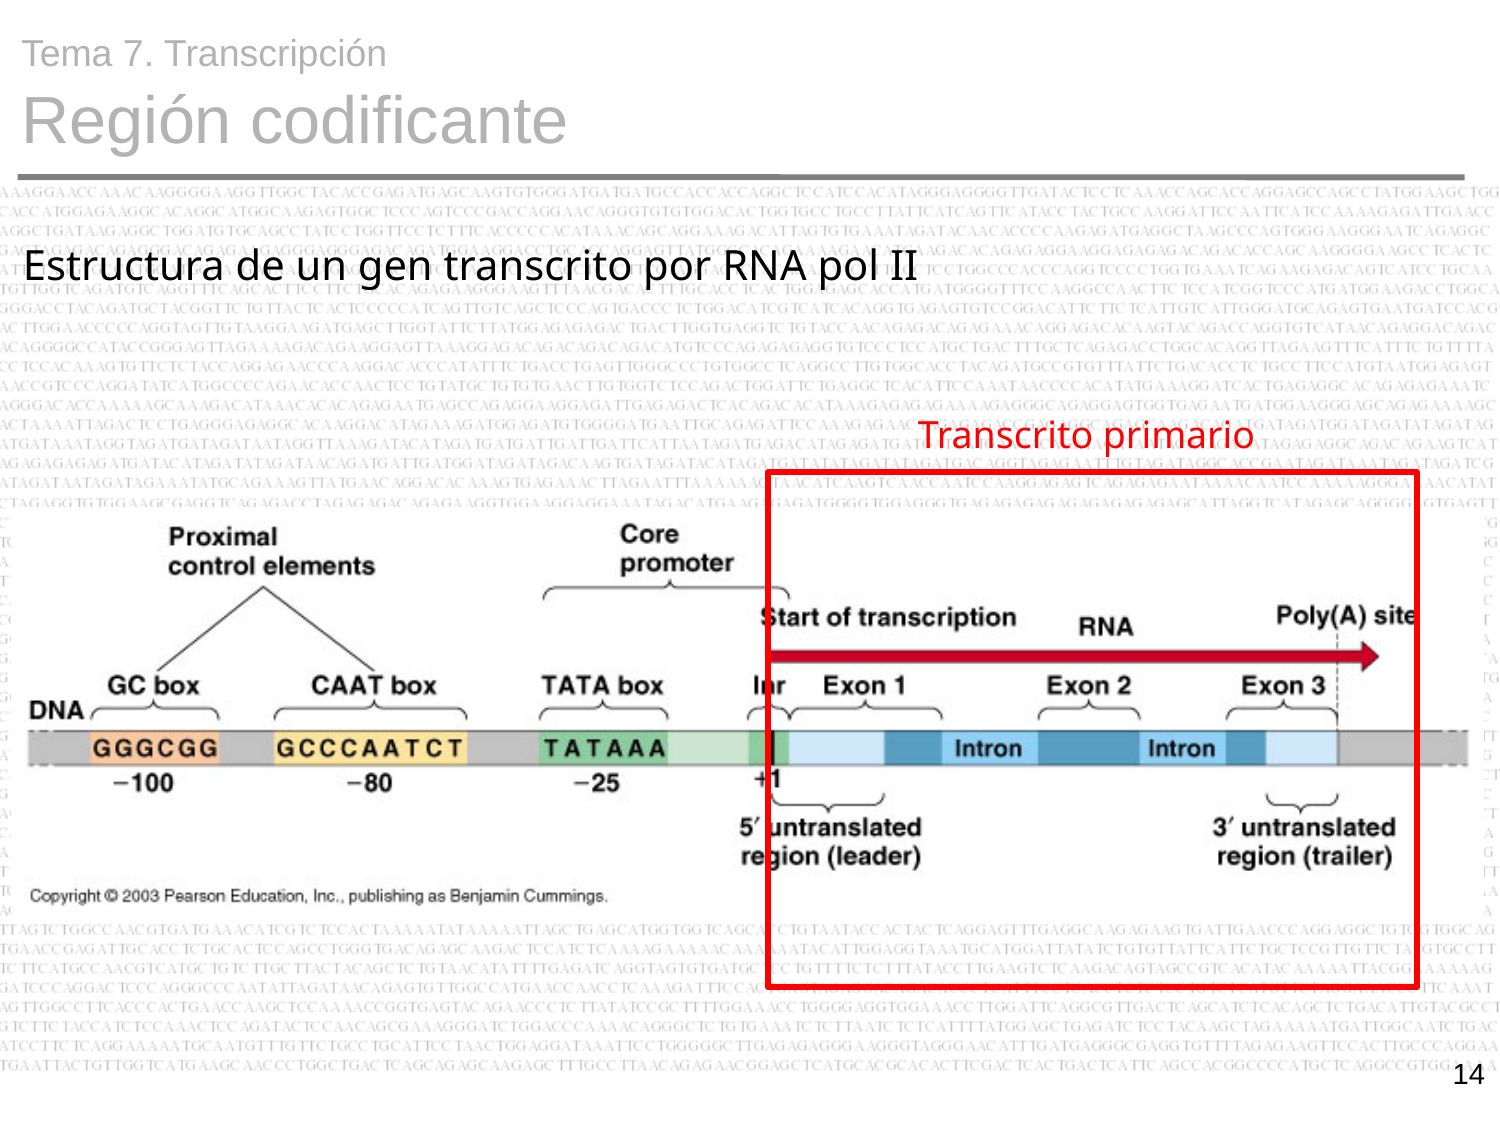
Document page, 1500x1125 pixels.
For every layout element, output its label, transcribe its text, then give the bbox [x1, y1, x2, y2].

text_box [767, 927, 1418, 988]
text_box [767, 472, 1418, 506]
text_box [0, 0, 1500, 185]
text_box Estructura de un gen transcrito por RNA pol II [8, 236, 1418, 473]
text_box Transcrito primario [850, 407, 1323, 465]
picture [0, 185, 1500, 1075]
